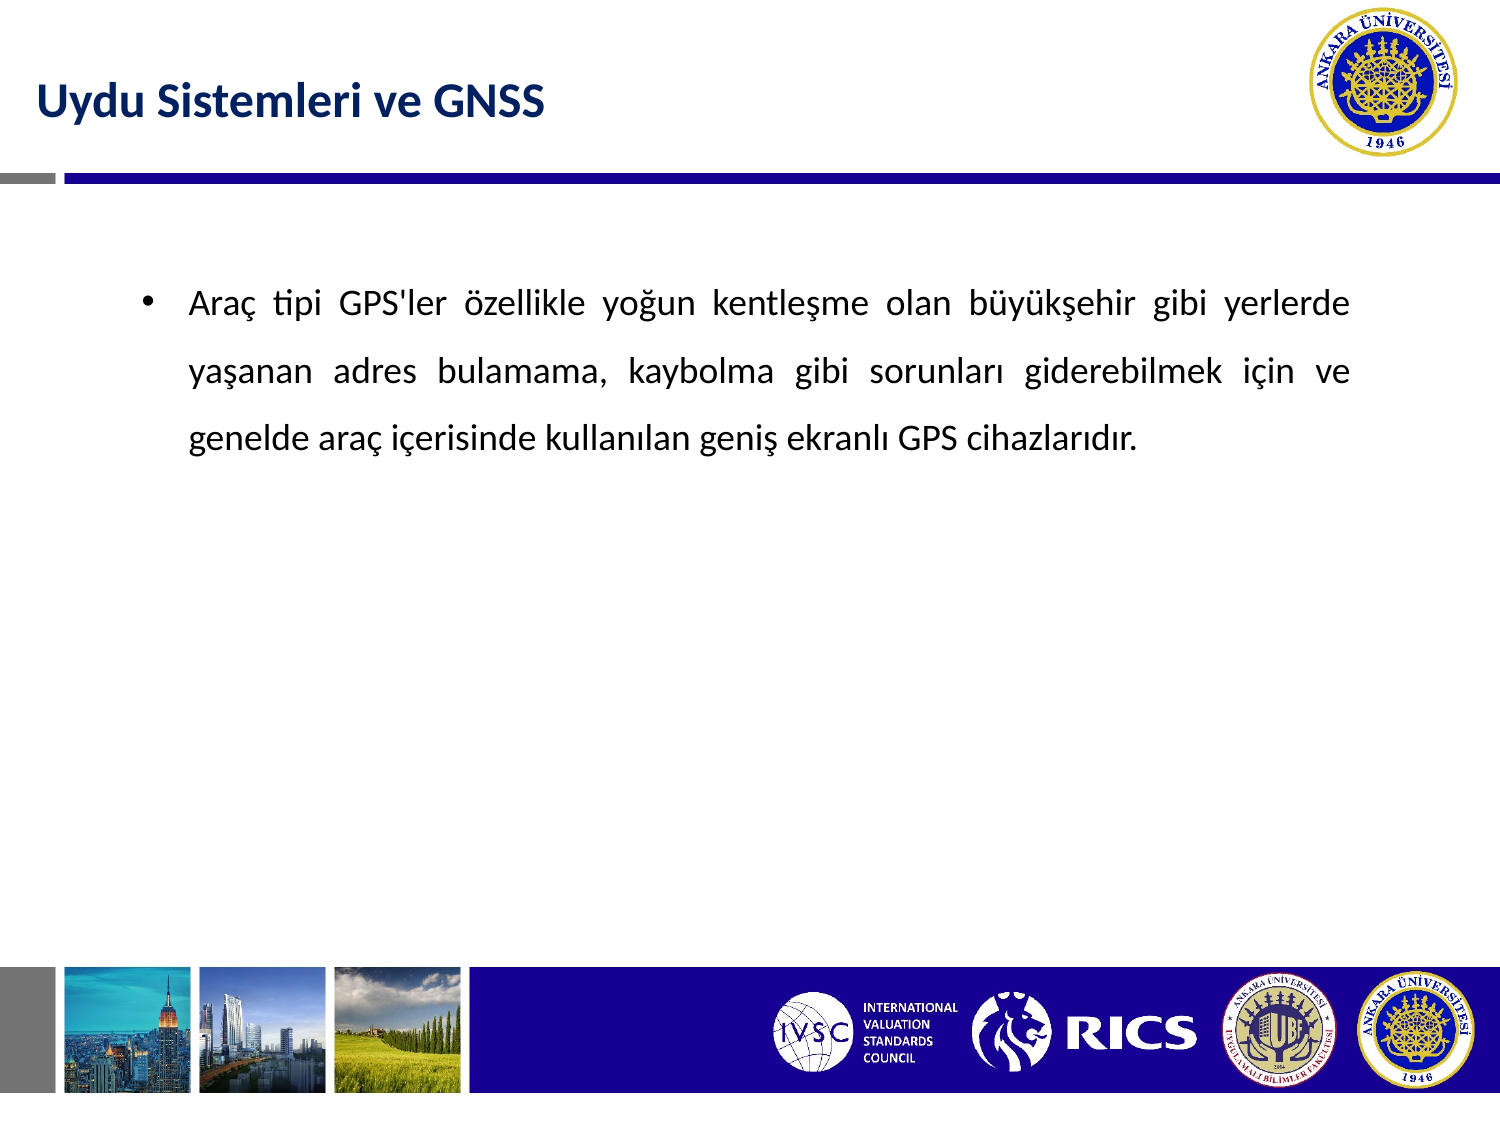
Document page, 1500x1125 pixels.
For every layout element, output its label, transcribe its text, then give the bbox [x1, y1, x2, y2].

text_box Uydu Sistemleri ve GNSS [21, 59, 1065, 135]
text_box Araç tipi GPS'ler özellikle yoğun kentleşme olan büyükşehir gibi yerlerde yaşanan adres bulamama, kaybolma gibi sorunları giderebilmek için ve genelde araç içerisinde kullanılan geniş ekranlı GPS cihazlarıdır. [126, 248, 1367, 466]
picture [0, 0, 1500, 1125]
